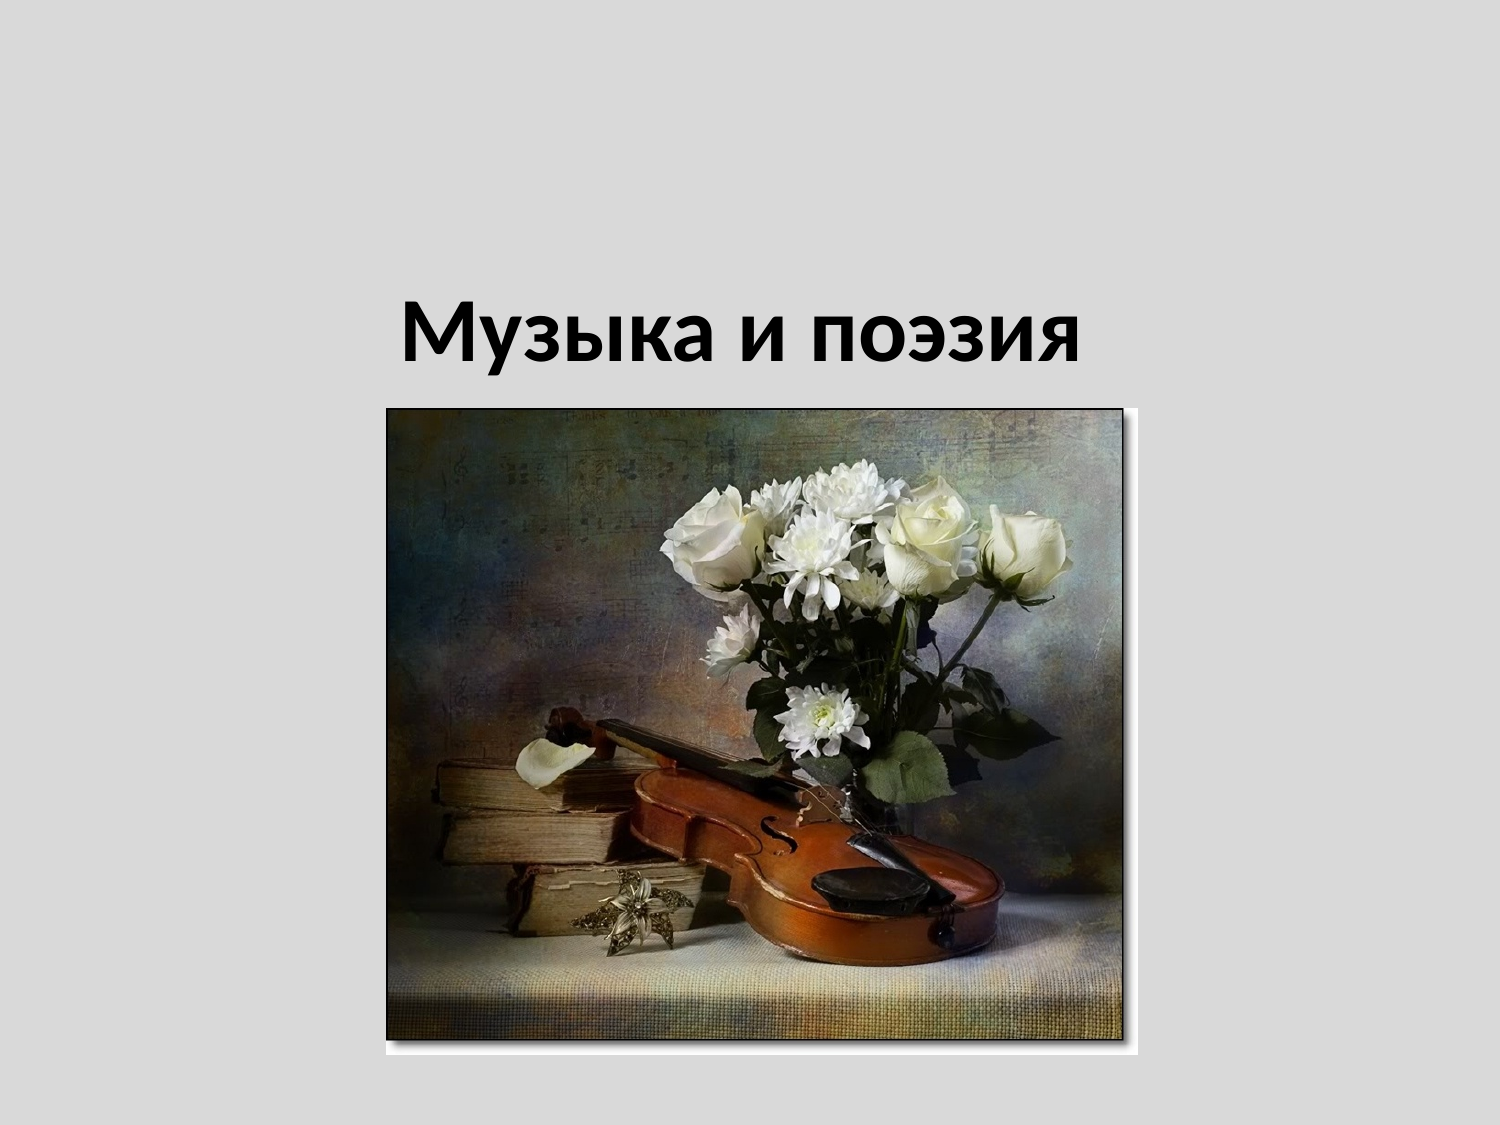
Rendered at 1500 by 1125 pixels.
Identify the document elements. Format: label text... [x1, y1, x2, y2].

title Музыка и поэзия [112, 58, 1372, 591]
picture [386, 407, 1138, 1055]
